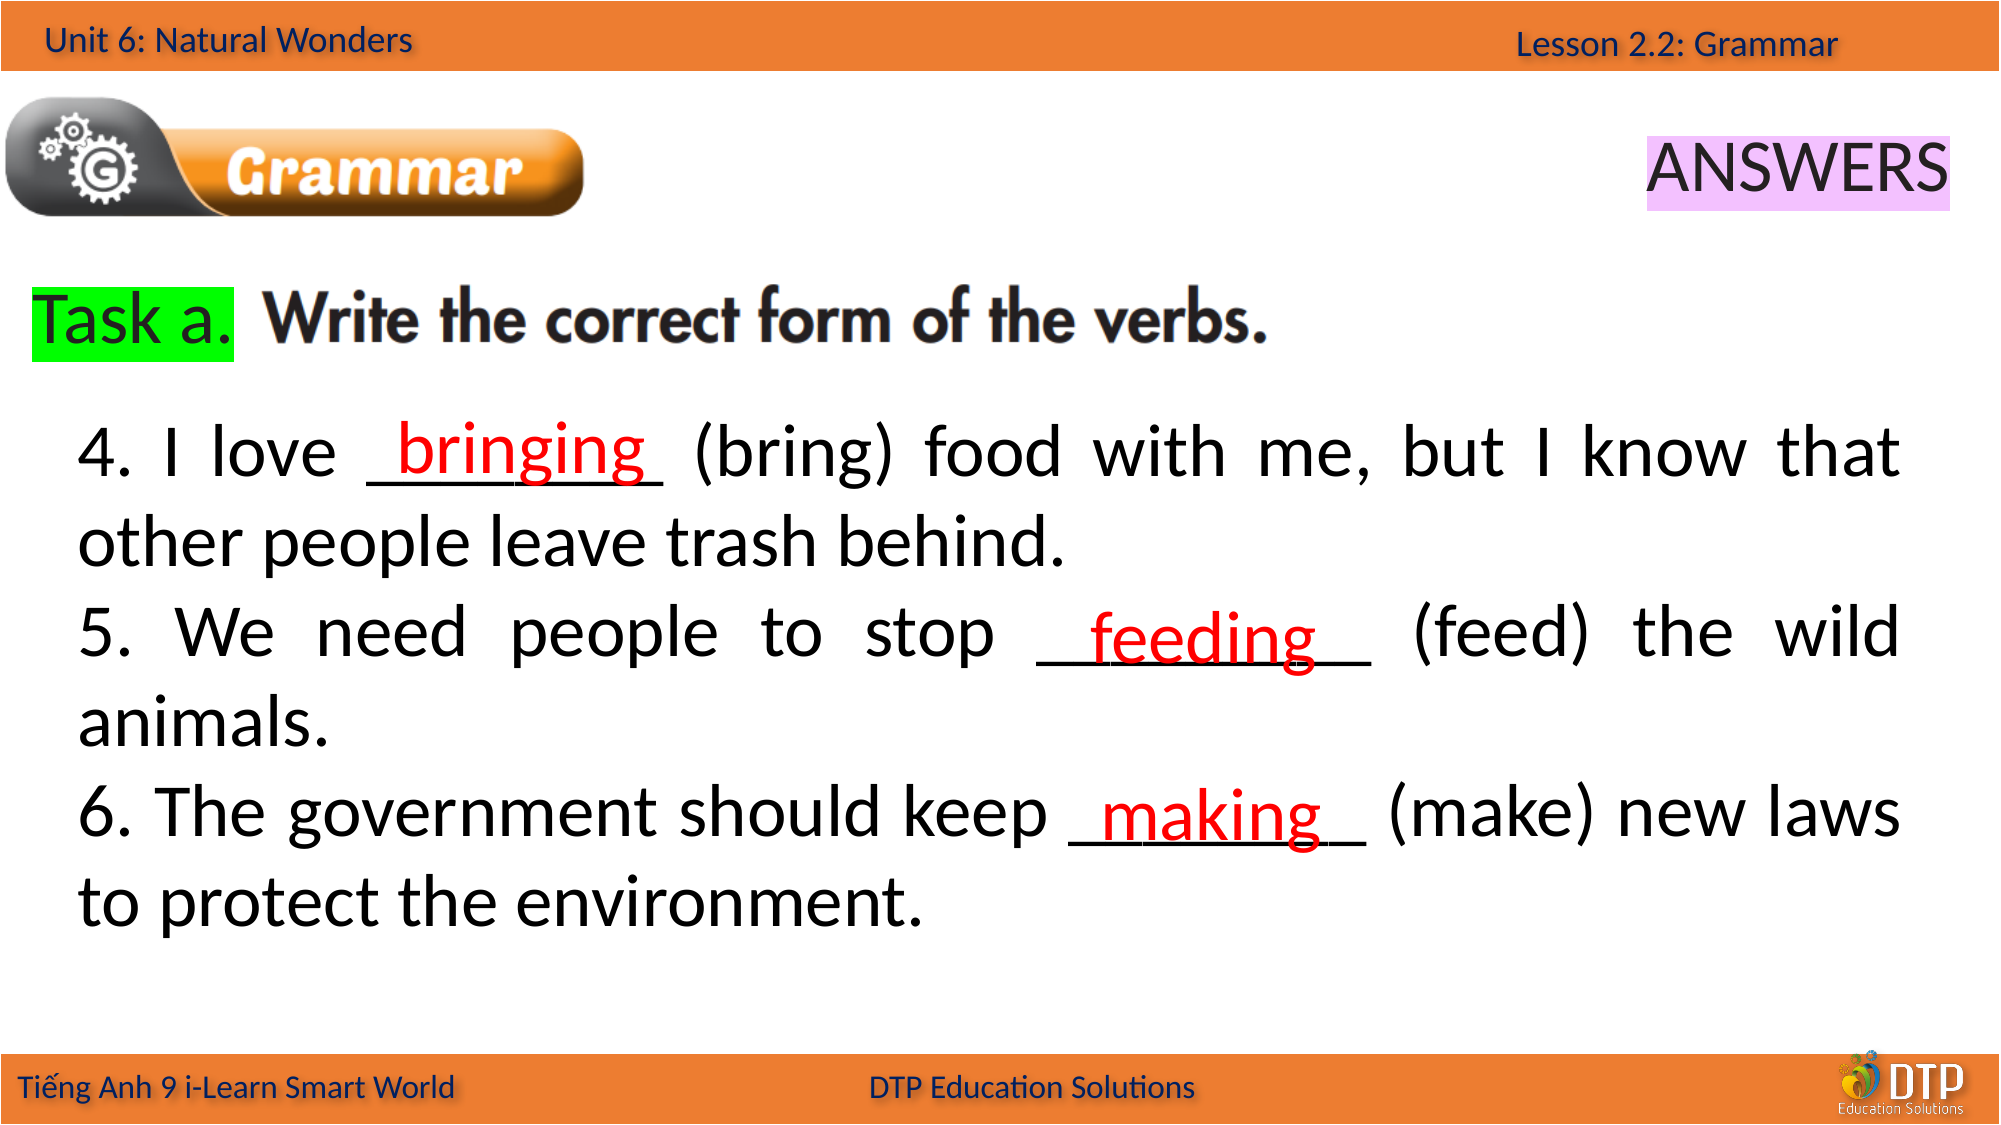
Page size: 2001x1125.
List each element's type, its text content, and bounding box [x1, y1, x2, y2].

text_box Task a. [17, 261, 258, 366]
text_box ANSWERS [1631, 109, 1973, 215]
text_box feeding [1075, 580, 1360, 686]
picture [246, 267, 1281, 365]
text_box bringing [381, 390, 666, 496]
picture [1839, 1050, 1963, 1114]
text_box making [1085, 757, 1370, 863]
picture [0, 87, 593, 238]
text_box 4. I love ________ (bring) food with me, but I know that other people leave trash behind. 5. We need people to stop _________ (feed) the wild animals. 6. The government should keep ________ (make) new laws to protect the environment. [62, 394, 1919, 949]
